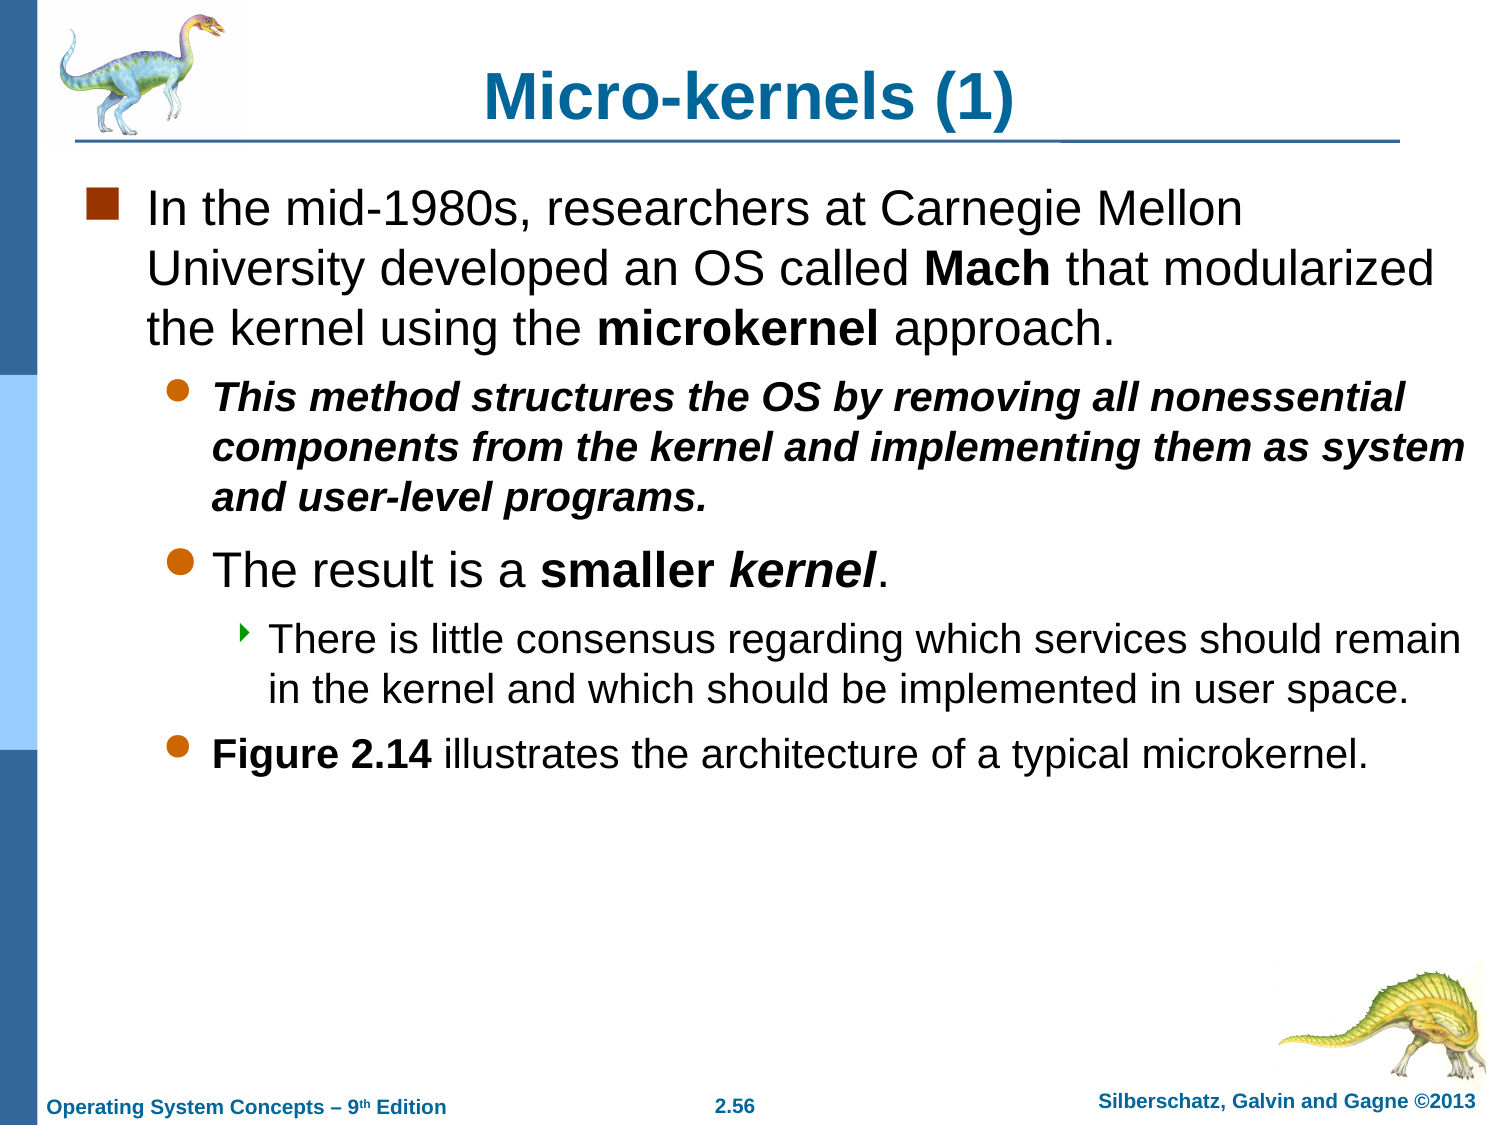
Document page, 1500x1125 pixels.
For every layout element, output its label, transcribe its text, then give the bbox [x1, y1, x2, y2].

picture [1275, 959, 1486, 1090]
title Micro-kernels (1) [74, 45, 1426, 141]
picture [46, 0, 243, 149]
list In the mid-1980s, researchers at Carnegie Mellon University developed an OS called Mach that modularized the kernel using the microkernel approach. This method structures the OS by removing all nonessential components from the kernel and implementing them as system and user-level programs. The result is a smaller kernel. There is little consensus regarding which services should remain in the kernel and which should be implemented in user space. Figure 2.14 illustrates the architecture of a typical microkernel. [74, 167, 1483, 946]
